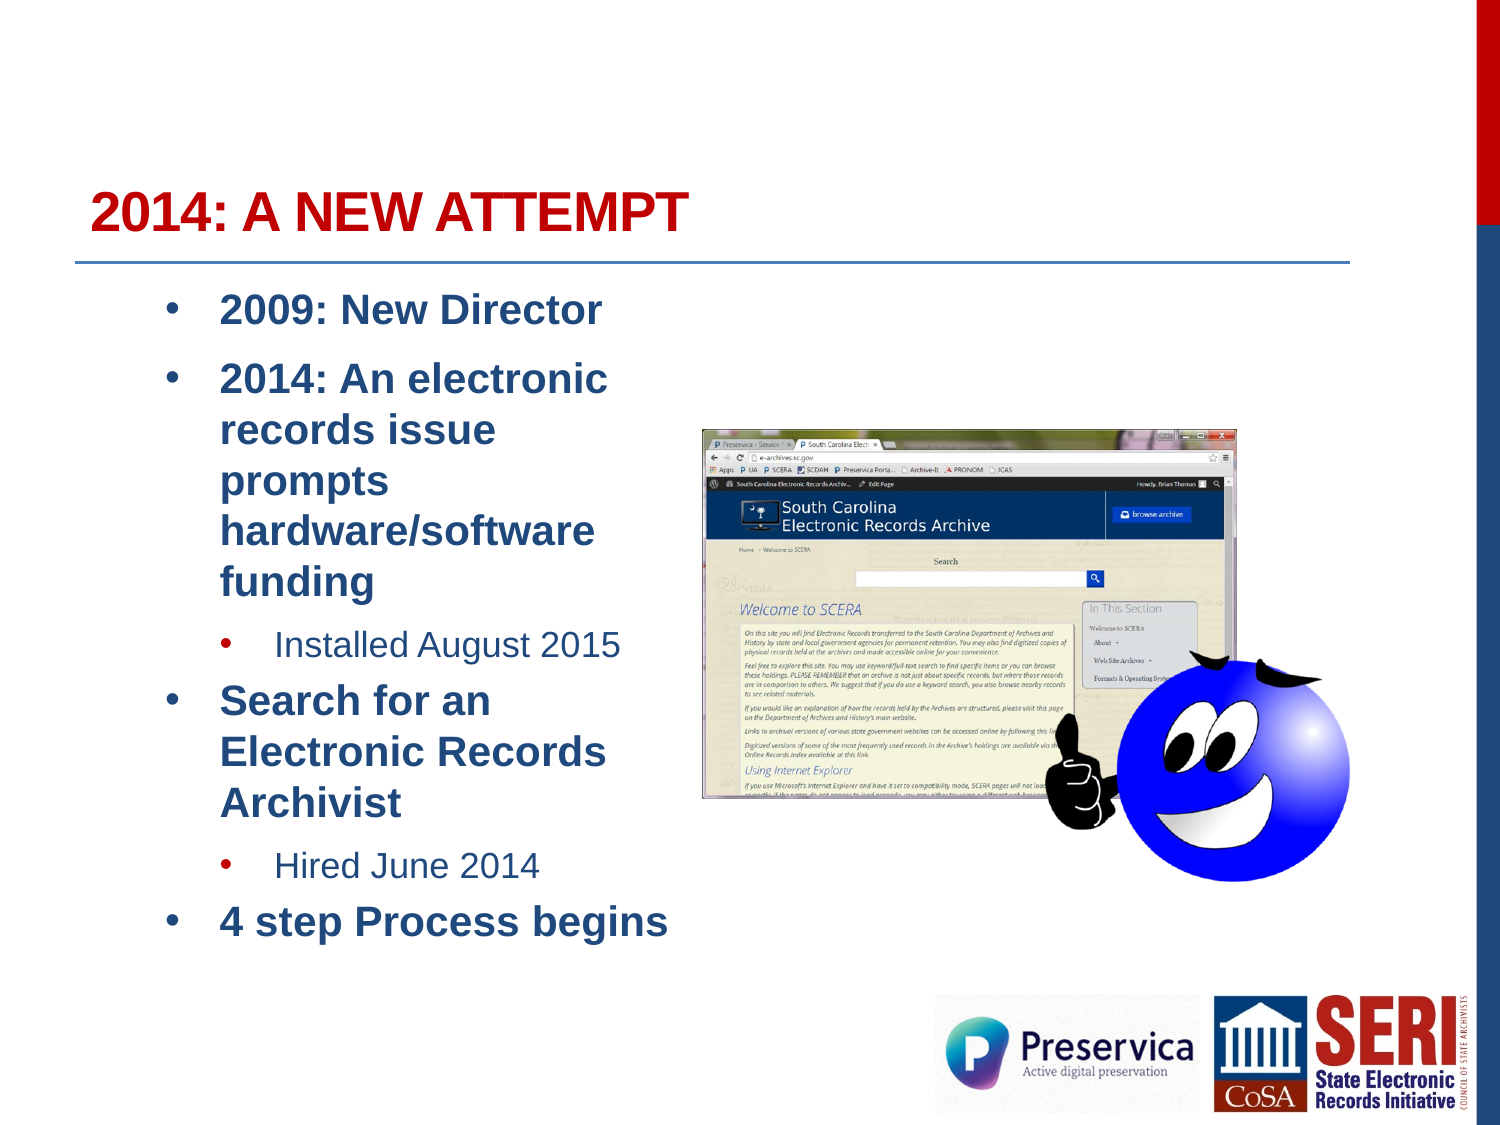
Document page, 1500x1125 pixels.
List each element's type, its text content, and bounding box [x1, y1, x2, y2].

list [702, 428, 1238, 800]
picture [1212, 994, 1308, 1113]
picture [1312, 983, 1469, 1113]
title 2014: A new attempt [75, 25, 1350, 250]
picture [1044, 650, 1351, 882]
list 2009: New Director 2014: An electronic records issue prompts hardware/software funding Installed August 2015 Search for an Electronic Records Archivist Hired June 2014 4 step Process begins [150, 275, 690, 988]
picture [935, 994, 1200, 1113]
